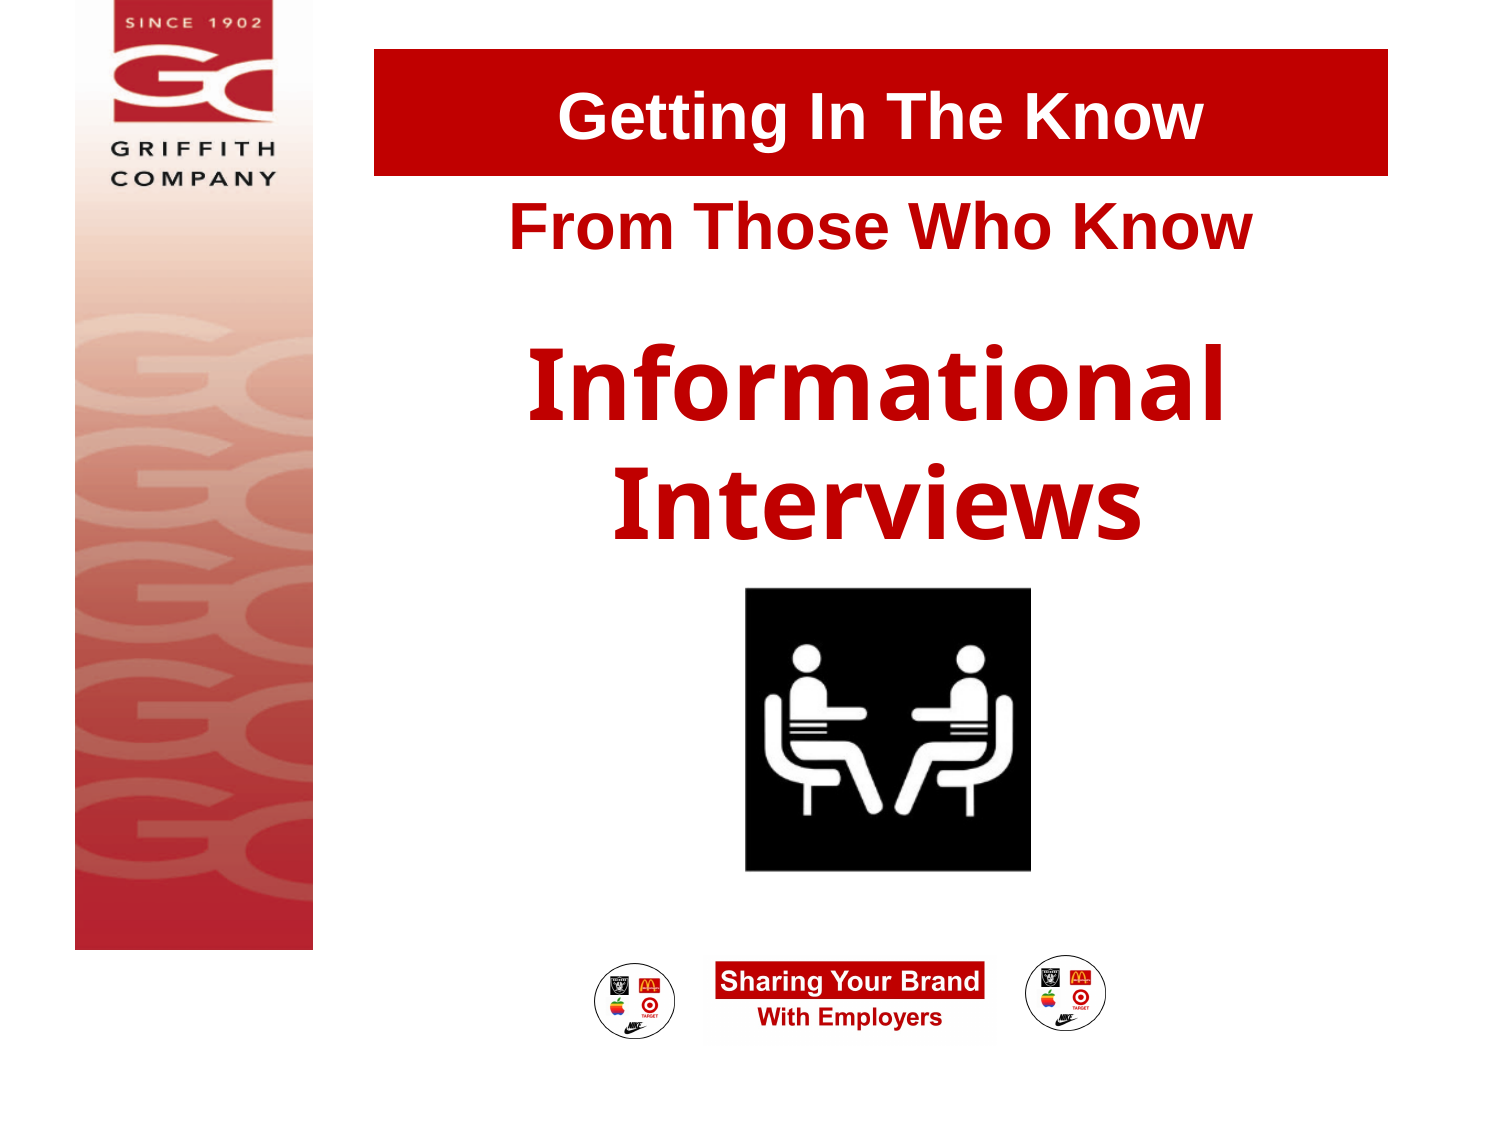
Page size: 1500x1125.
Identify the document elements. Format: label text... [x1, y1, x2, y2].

list Informational Interviews [372, 312, 1386, 838]
text_box From Those Who Know [375, 169, 1388, 276]
picture [703, 955, 997, 1047]
title Getting In The Know [374, 49, 1388, 176]
picture [594, 963, 675, 1039]
picture [75, 0, 313, 950]
picture [744, 587, 1031, 873]
picture [1025, 955, 1106, 1032]
